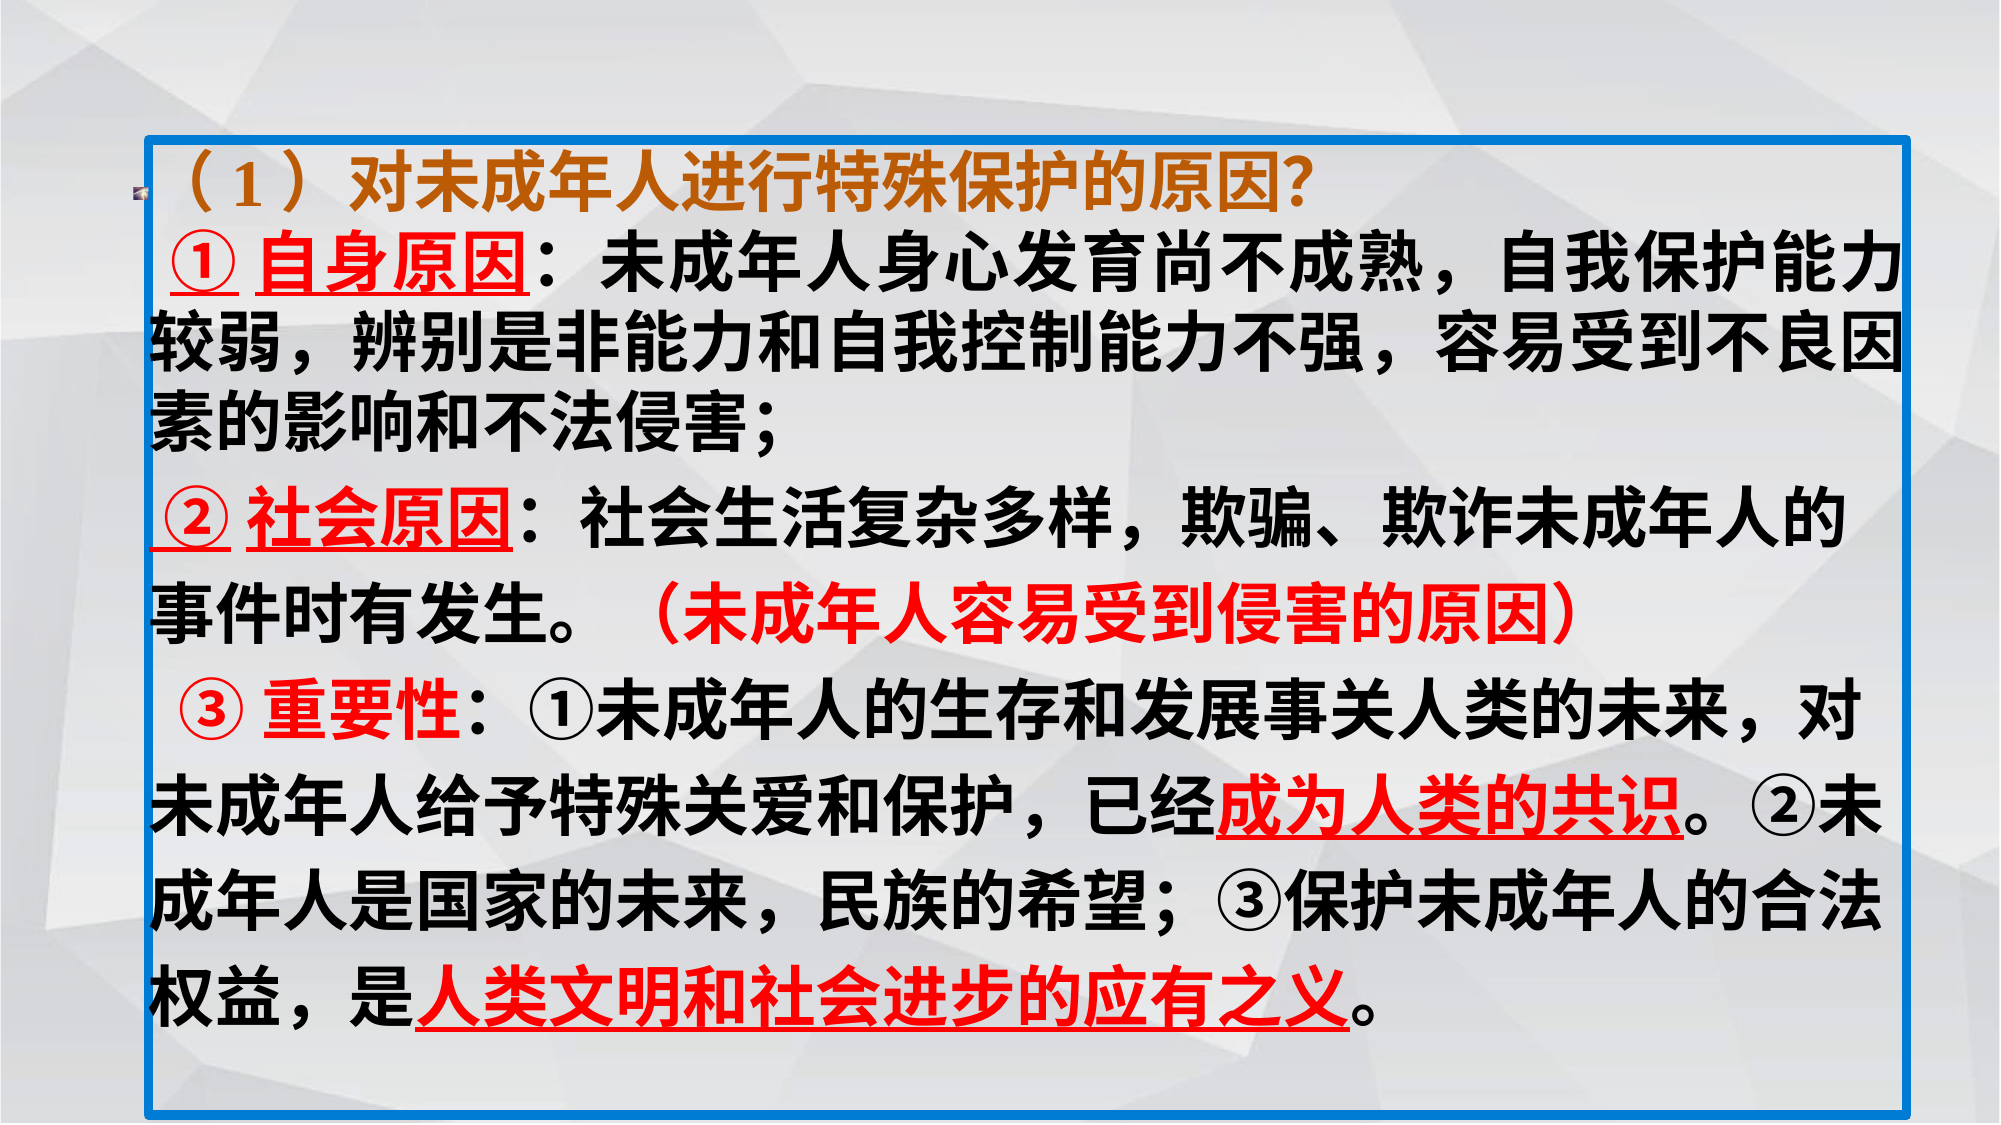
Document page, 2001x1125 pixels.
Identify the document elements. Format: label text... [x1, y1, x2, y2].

text_box [131, 185, 150, 202]
picture [0, 0, 2000, 1123]
text_box （1）对未成年人进行特殊保护的原因？ ①自身原因：未成年人身心发育尚不成熟，自我保护能力较弱，辨别是非能力和自我控制能力不强，容易受到不良因素的影响和不法侵害； ②社会原因：社会生活复杂多样，欺骗、欺诈未成年人的事件时有发生。（未成年人容易受到侵害的原因） ③重要性：①未成年人的生存和发展事关人类的未来，对未成年人给予特殊关爱和保护，已经成为人类的共识。②未成年人是国家的未来，民族的希望；③保护未成年人的合法权益，是人类文明和社会进步的应有之义。 [148, 139, 1907, 1116]
